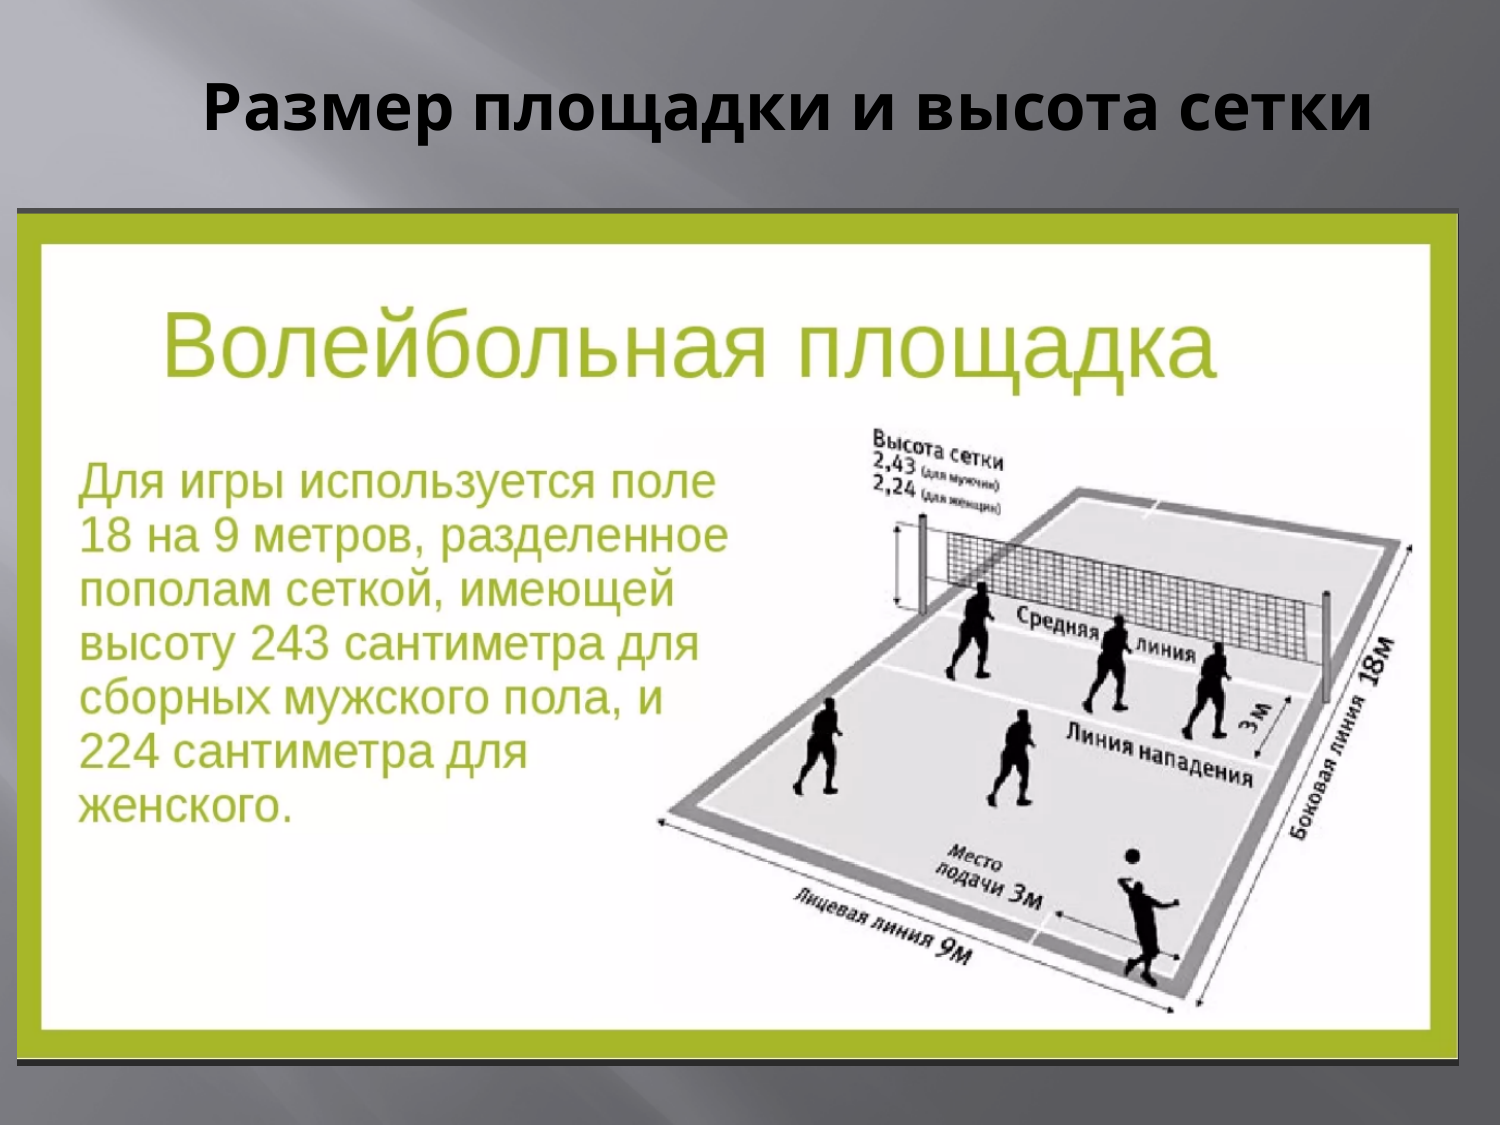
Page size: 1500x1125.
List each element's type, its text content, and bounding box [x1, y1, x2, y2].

picture [17, 207, 1459, 1066]
title Размер площадки и высота сетки [88, 23, 1439, 185]
